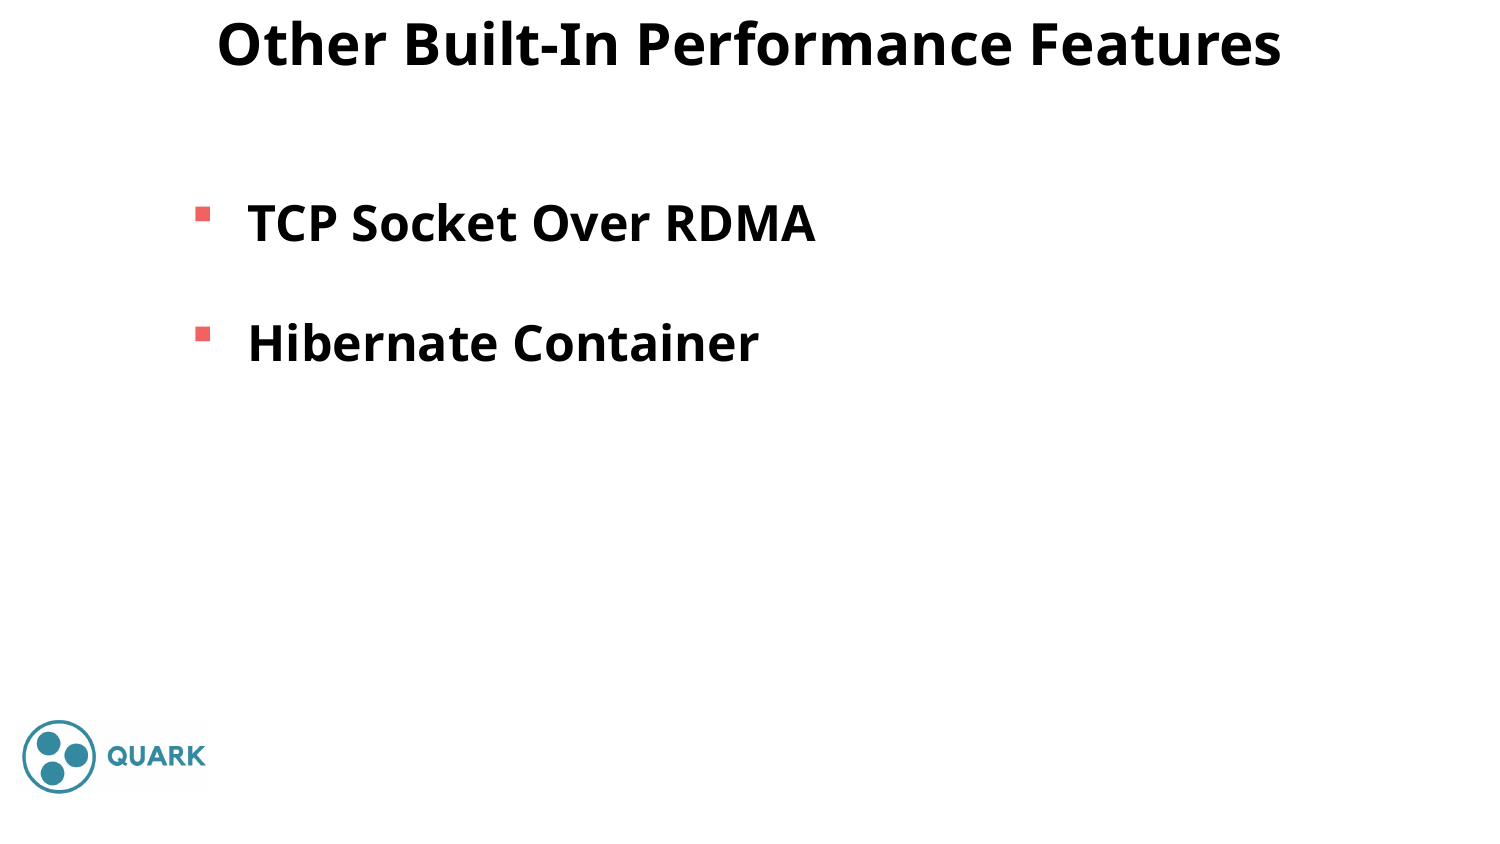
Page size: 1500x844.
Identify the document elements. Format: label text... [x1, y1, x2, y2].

text_box TCP Socket Over RDMA Hibernate Container [183, 183, 1396, 717]
title Other Built-In Performance Features [0, 6, 1500, 87]
picture [16, 716, 209, 797]
